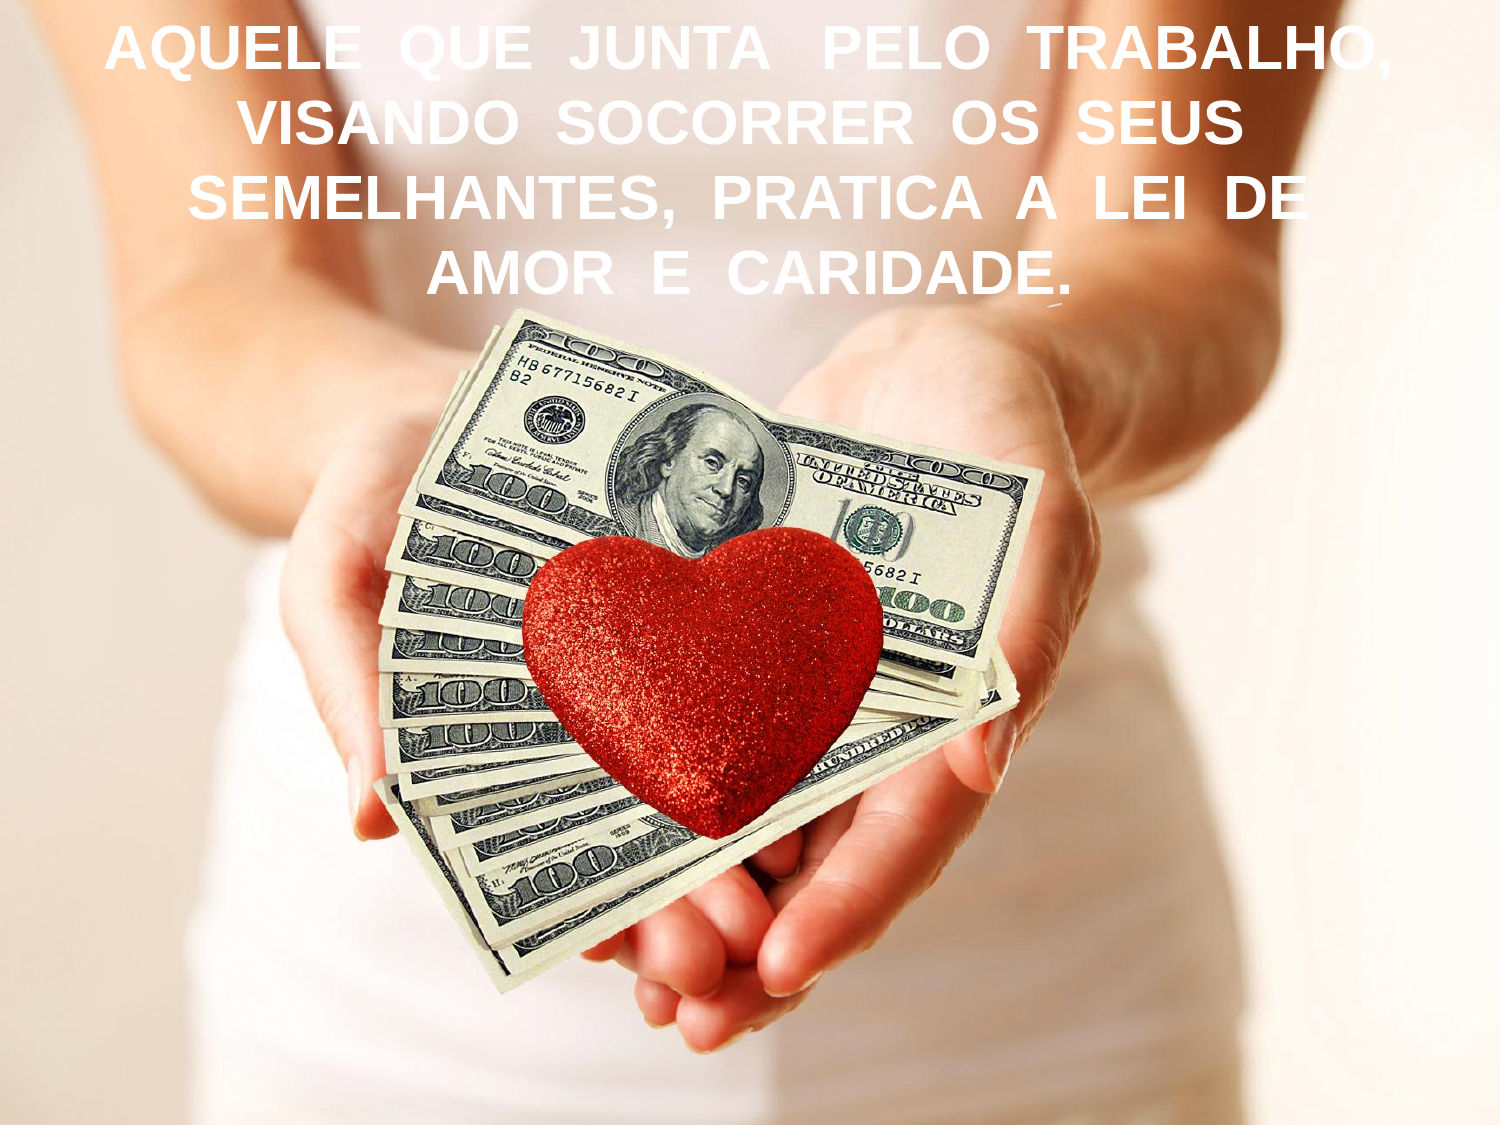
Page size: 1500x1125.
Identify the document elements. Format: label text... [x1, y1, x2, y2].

picture [0, 315, 1500, 1125]
text_box AQUELE QUE JUNTA PELO TRABALHO, VISANDO SOCORRER OS SEUS SEMELHANTES, PRATICA A LEI DE AMOR E CARIDADE. [0, 0, 1500, 315]
